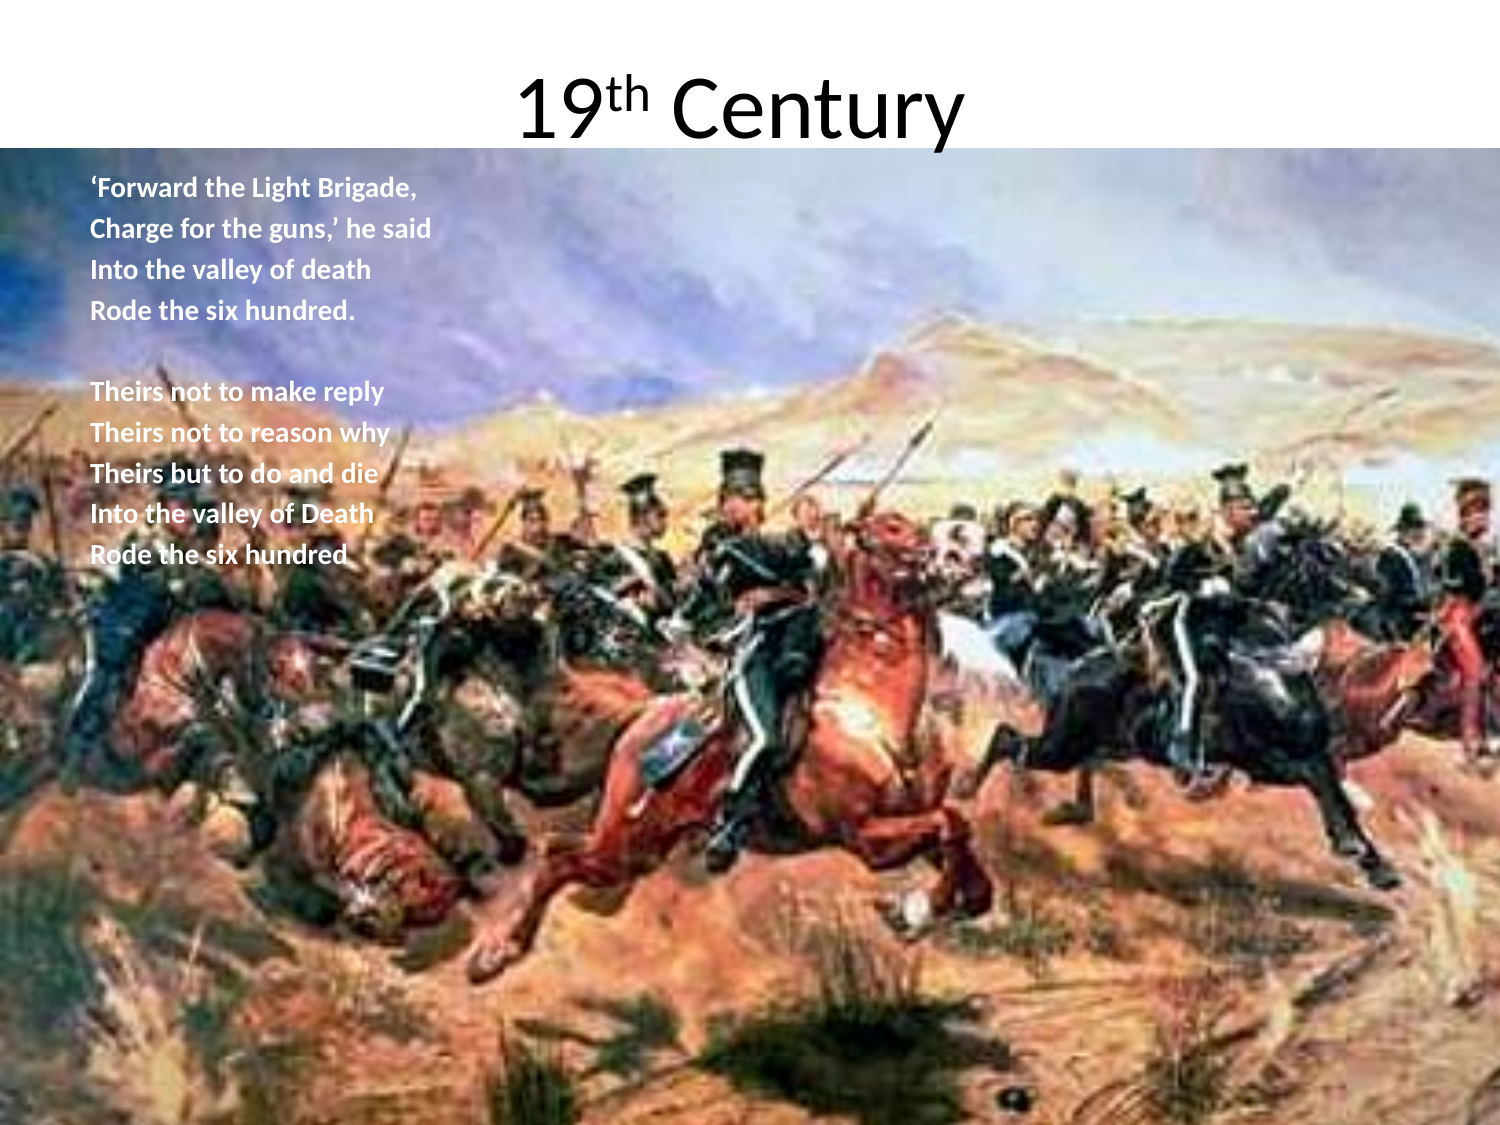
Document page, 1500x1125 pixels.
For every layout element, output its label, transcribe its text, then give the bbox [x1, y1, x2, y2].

picture [0, 148, 1500, 1125]
title 19th Century [74, 0, 1426, 147]
